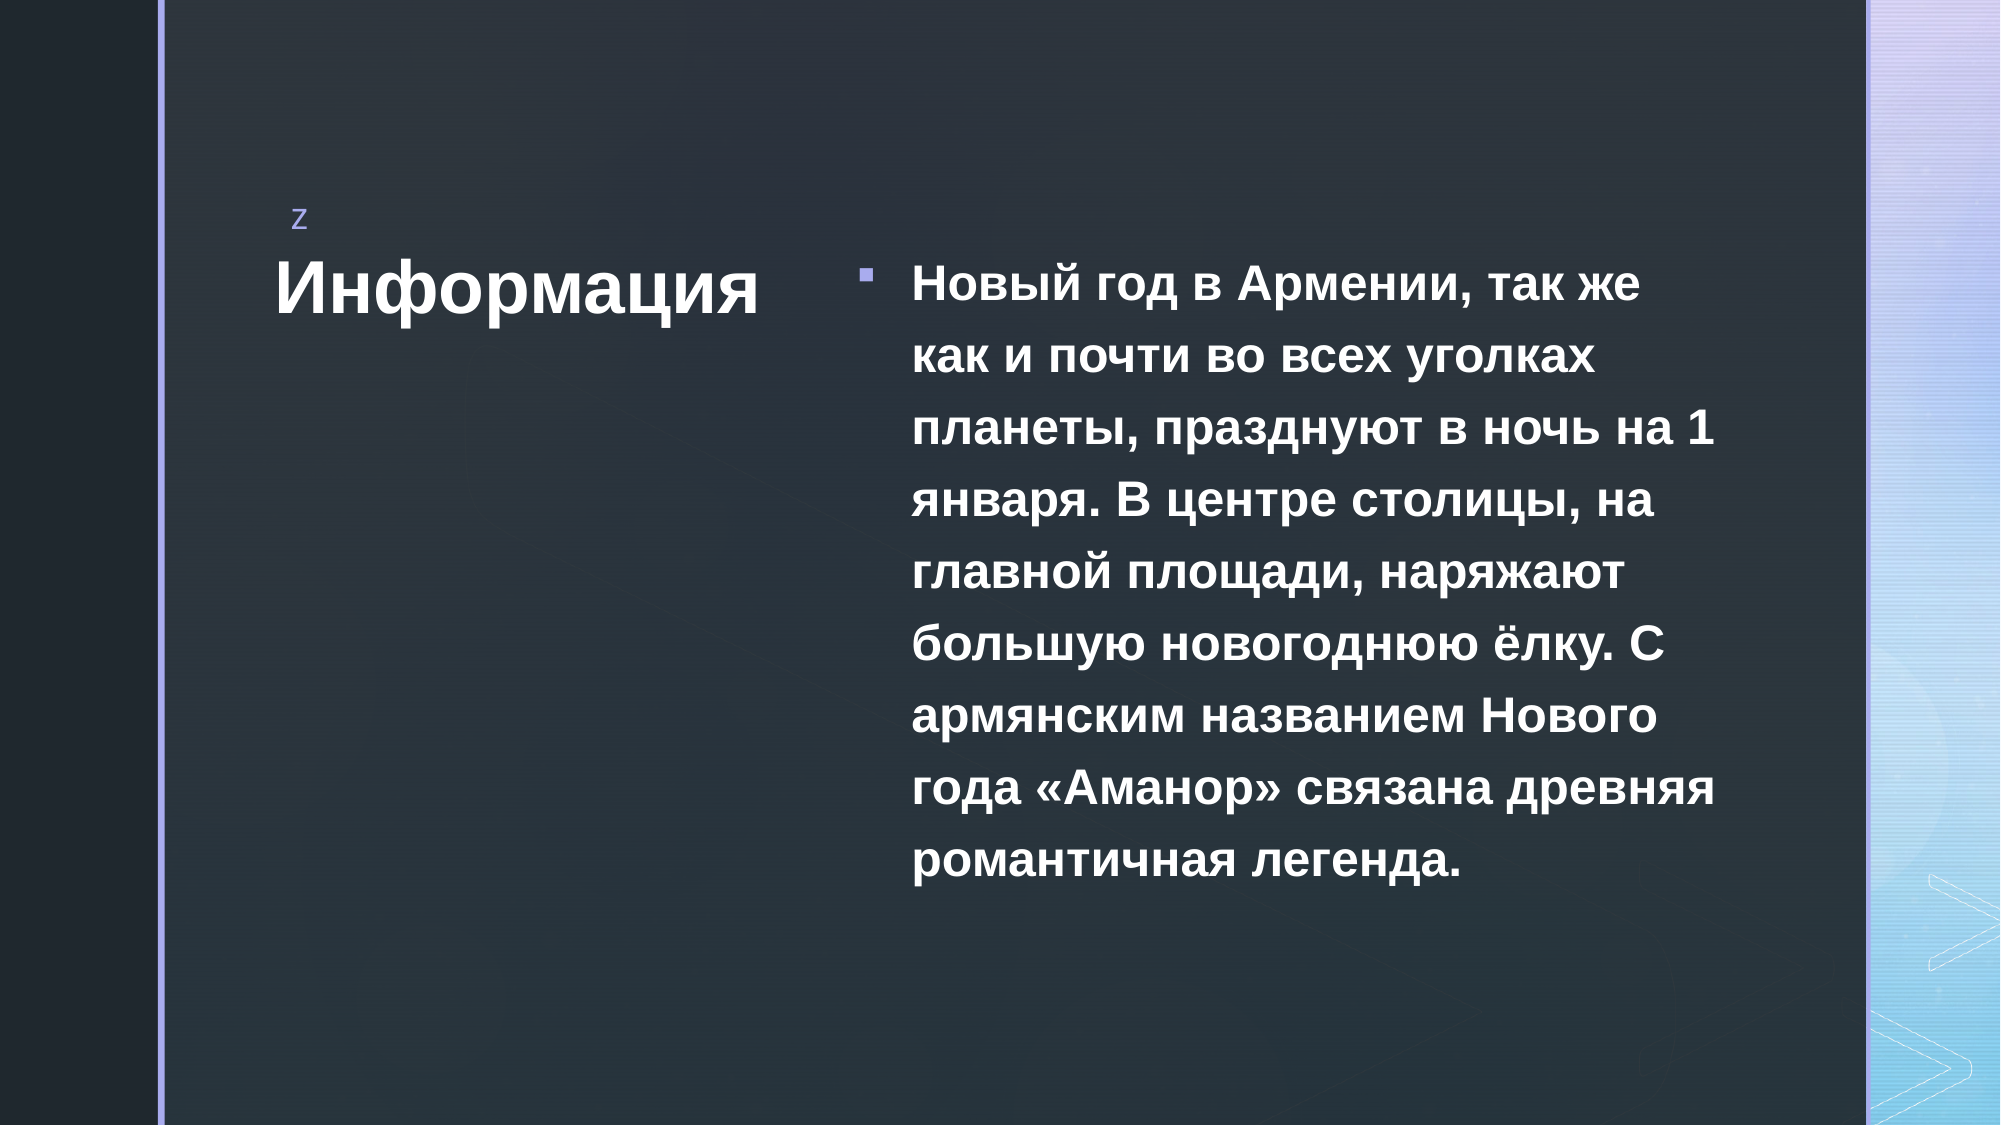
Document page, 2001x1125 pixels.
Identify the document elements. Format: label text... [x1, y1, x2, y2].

picture [1871, 0, 2001, 1125]
list Новый год в Армении, так же как и почти во всех уголках планеты, празднуют в ночь на 1 января. В центре столицы, на главной площади, наряжают большую новогоднюю ёлку. С армянским названием Нового года «Аманор» связана древняя романтичная легенда. [839, 132, 1734, 993]
title Информация [259, 25, 872, 338]
